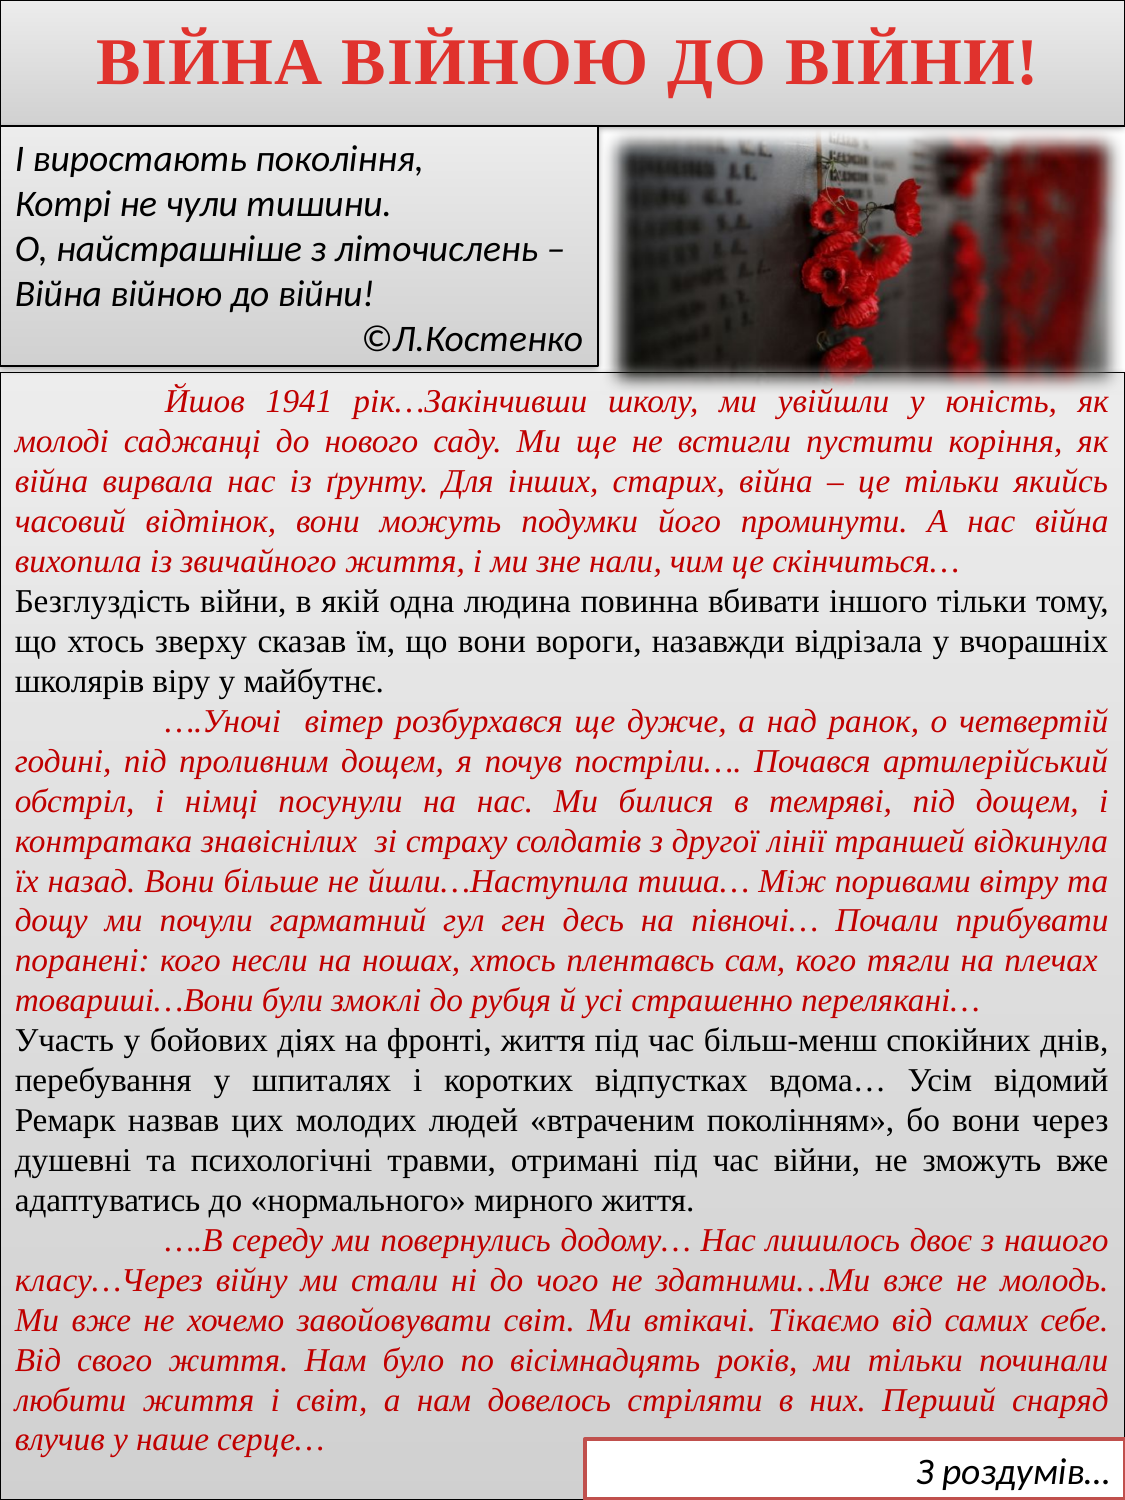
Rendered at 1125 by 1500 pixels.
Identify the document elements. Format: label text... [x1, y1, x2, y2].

text_box І виростають покоління, Котрі не чули тишини. О, найстрашніше з літочислень – Війна війною до війни! ©Л.Костенко [0, 125, 599, 367]
text_box Йшов 1941 рік…Закінчивши школу, ми увійшли у юність, як молоді саджанці до нового саду. Ми ще не встигли пустити коріння, як війна вирвала нас із ґрунту. Для інших, старих, війна – це тільки якийсь часовий відтінок, вони можуть подумки його проминути. А нас війна вихопила із звичайного життя, і ми зне нали, чим це скінчиться… Безглуздість війни, в якій одна людина повинна вбивати іншого тільки тому, що хтось зверху сказав їм, що вони вороги, назавжди відрізала у вчорашніх школярів віру у майбутнє. ….Уночі вітер розбурхався ще дужче, а над ранок, о четвертій годині, під проливним дощем, я почув постріли…. Почався артилерійський обстріл, і німці посунули на нас. Ми билися в темряві, під дощем, і контратака знавіснілих зі страху солдатів з другої лінії траншей відкинула їх назад. Вони більше не йшли…Наступила тиша… Між поривами вітру та дощу ми почули гарматний гул ген десь на півночі… Почали прибувати поранені: кого несли на ношах, хтось плентавсь сам, кого тягли на плечах товариші…Вони були змоклі до рубця й усі страшенно перелякані… Участь у бойових діях на фронті, життя під час більш-менш спокійних днів, перебування у шпиталях і коротких відпустках вдома… Усім відомий Ремарк назвав цих молодих людей «втраченим поколінням», бо вони через душевні та психологічні травми, отримані під час війни, не зможуть вже адаптуватись до «нормального» мирного життя. ….В середу ми повернулись додому… Нас лишилось двоє з нашого класу…Через війну ми стали ні до чого не здатними…Ми вже не молодь. Ми вже не хочемо завойовувати світ. Ми втікачі. Тікаємо від самих себе. Від свого життя. Нам було по вісімнадцять років, ми тільки починали любити життя і світ, а нам довелось стріляти в них. Перший снаряд влучив у наше серце… [0, 373, 1125, 1500]
text_box [0, 0, 1125, 125]
picture [600, 125, 1125, 396]
text_box З роздумів… [583, 1437, 1125, 1500]
text_box ВІЙНА ВІЙНОЮ ДО ВІЙНИ! [5, 10, 1125, 105]
